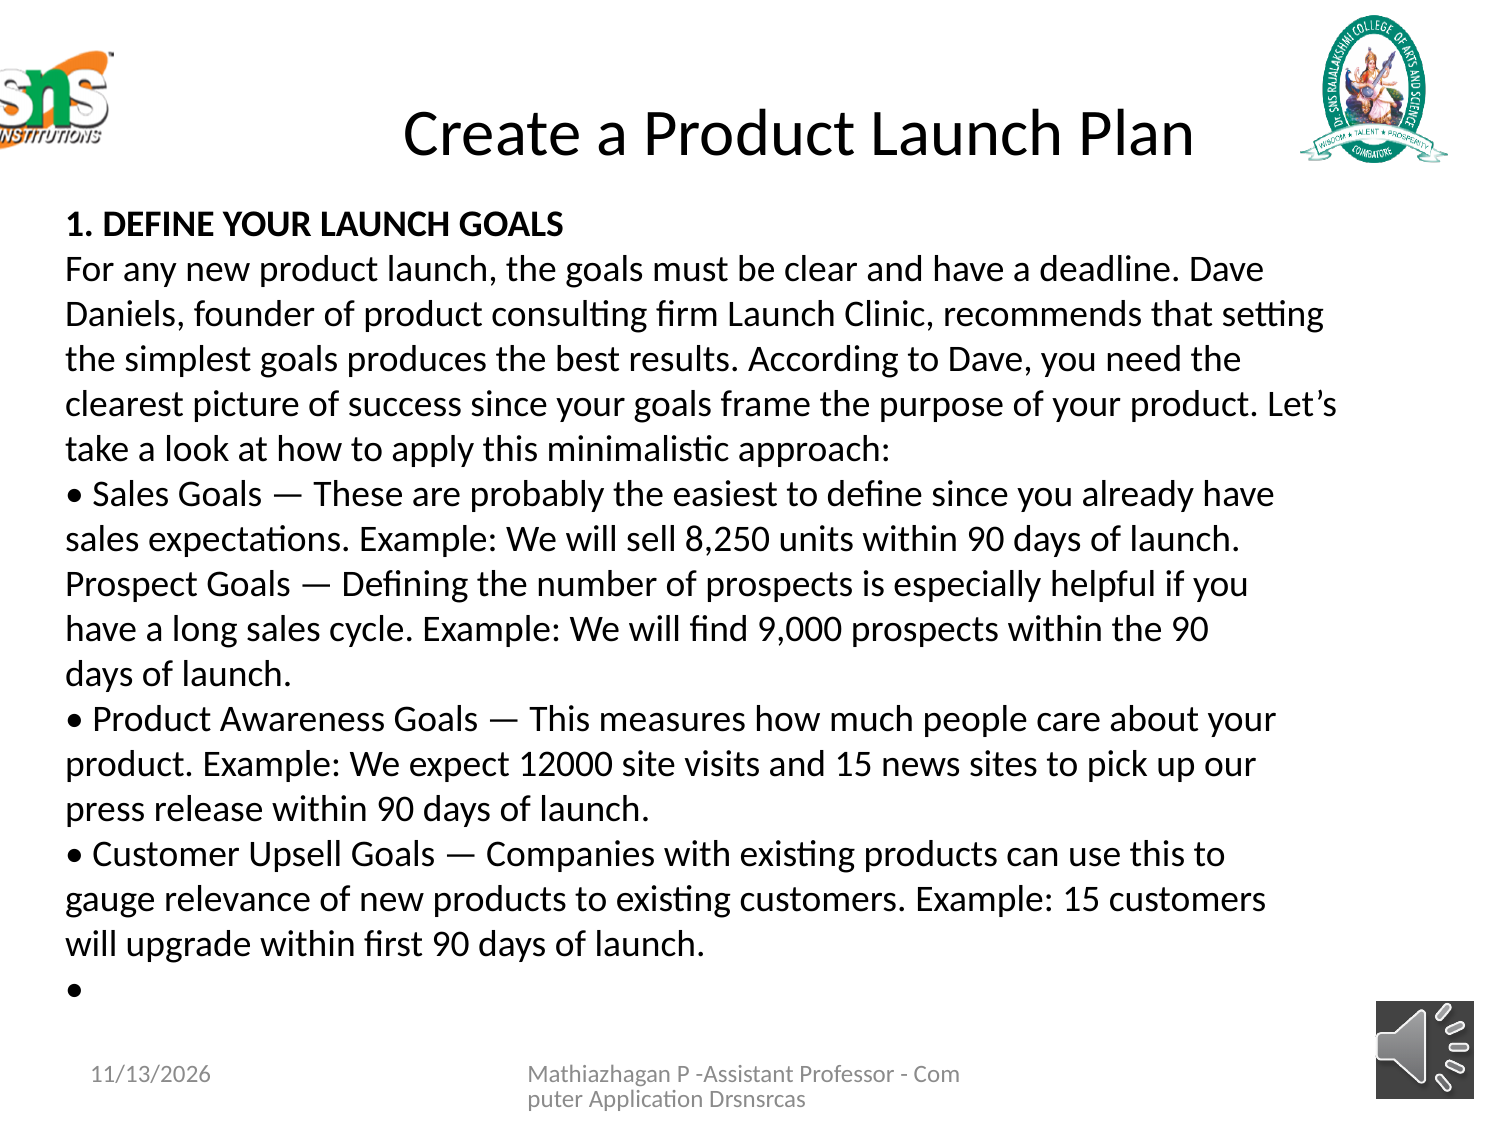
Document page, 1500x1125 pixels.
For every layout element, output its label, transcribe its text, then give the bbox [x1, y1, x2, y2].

list Create a Product Launch Plan [24, 24, 1425, 1005]
slide_number 26-Nov-23 [75, 1042, 425, 1103]
footer Mathiazhagan P -Assistant Professor - Computer Application Drsnsrcas [512, 1042, 988, 1103]
text_box 1. DEFINE YOUR LAUNCH GOALS For any new product launch, the goals must be clear and have a deadline. Dave Daniels, founder of product consulting firm Launch Clinic, recommends that setting the simplest goals produces the best results. According to Dave, you need the clearest picture of success since your goals frame the purpose of your product. Let’s take a look at how to apply this minimalistic approach: • Sales Goals — These are probably the easiest to define since you already have sales expectations. Example: We will sell 8,250 units within 90 days of launch. Prospect Goals — Defining the number of prospects is especially helpful if you have a long sales cycle. Example: We will find 9,000 prospects within the 90 days of launch. • Product Awareness Goals — This measures how much people care about your product. Example: We expect 12000 site visits and 15 news sites to pick up our press release within 90 days of launch. • Customer Upsell Goals — Companies with existing products can use this to gauge relevance of new products to existing customers. Example: 15 customers will upgrade within first 90 days of launch. • [50, 191, 1475, 1017]
picture [1374, 999, 1476, 1101]
picture [1300, 15, 1448, 163]
picture [0, 49, 115, 150]
